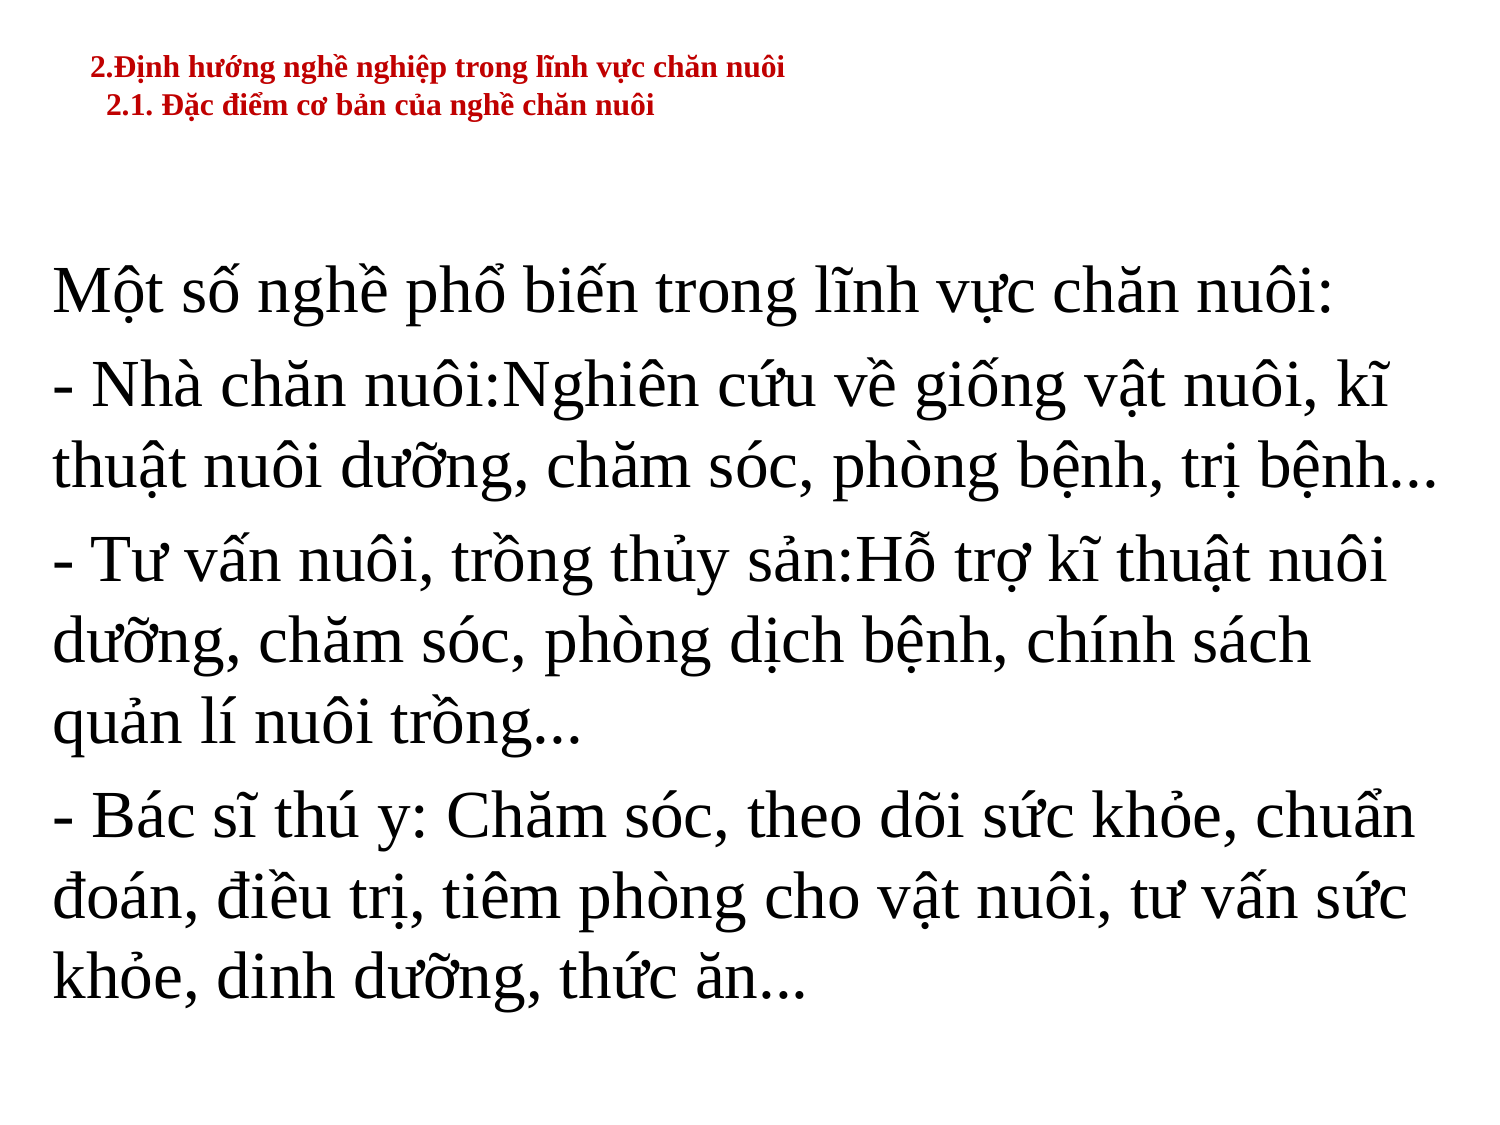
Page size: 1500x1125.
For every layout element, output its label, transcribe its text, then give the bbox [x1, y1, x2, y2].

title 2.Định hướng nghề nghiệp trong lĩnh vực chăn nuôi 2.1. Đặc điểm cơ bản của nghề chăn nuôi [75, 0, 1425, 189]
list Một số nghề phổ biến trong lĩnh vực chăn nuôi: - Nhà chăn nuôi:Nghiên cứu về giống vật nuôi, kĩ thuật nuôi dưỡng, chăm sóc, phòng bệnh, trị bệnh... - Tư vấn nuôi, trồng thủy sản:Hỗ trợ kĩ thuật nuôi dưỡng, chăm sóc, phòng dịch bệnh, chính sách quản lí nuôi trồng... - Bác sĩ thú y: Chăm sóc, theo dõi sức khỏe, chuẩn đoán, điều trị, tiêm phòng cho vật nuôi, tư vấn sức khỏe, dinh dưỡng, thức ăn... [37, 237, 1475, 1088]
